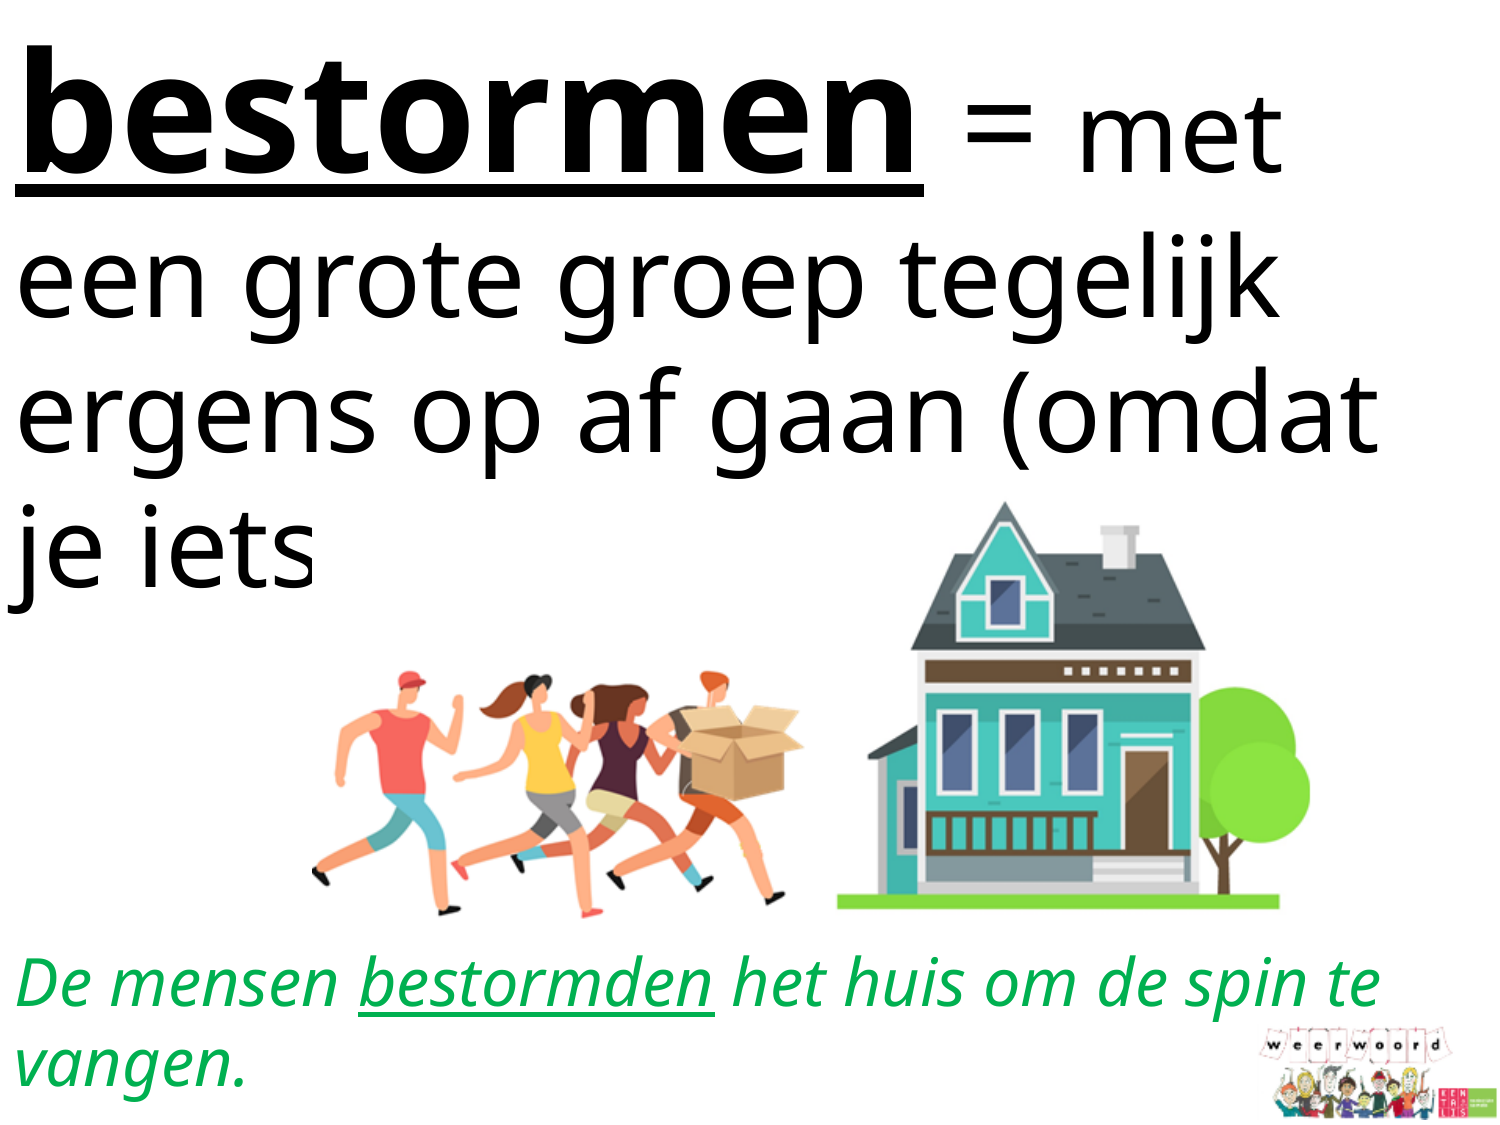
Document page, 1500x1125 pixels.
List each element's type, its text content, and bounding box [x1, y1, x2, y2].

picture [1257, 1024, 1500, 1121]
picture [312, 491, 1318, 922]
text_box bestormen = met een grote groep tegelijk ergens op af gaan (omdat je iets wilt) De mensen bestormden het huis om de spin te vangen. [0, 0, 1499, 1108]
